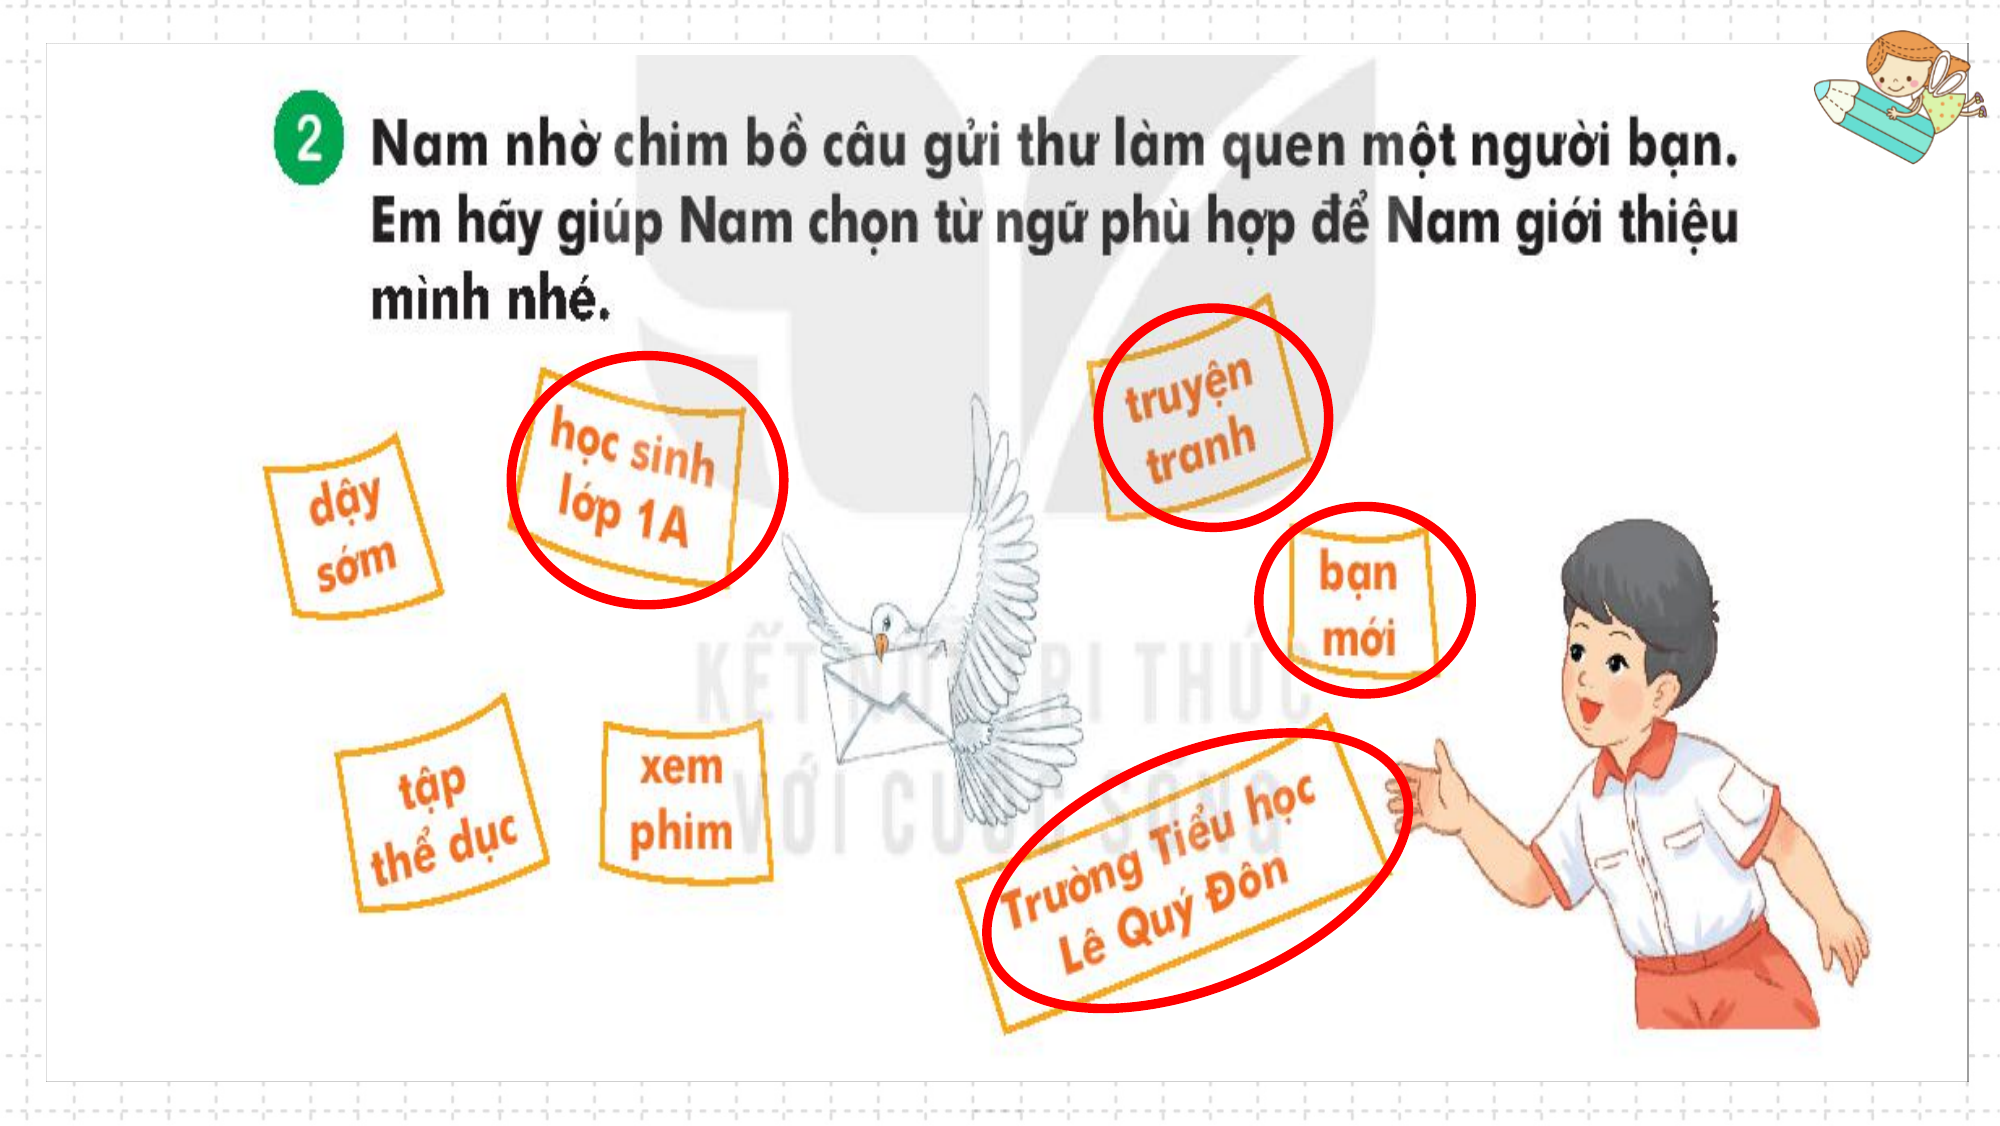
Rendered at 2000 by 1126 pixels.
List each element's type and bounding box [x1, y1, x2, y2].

text_box [45, 43, 1970, 1082]
picture [0, 0, 2000, 1126]
